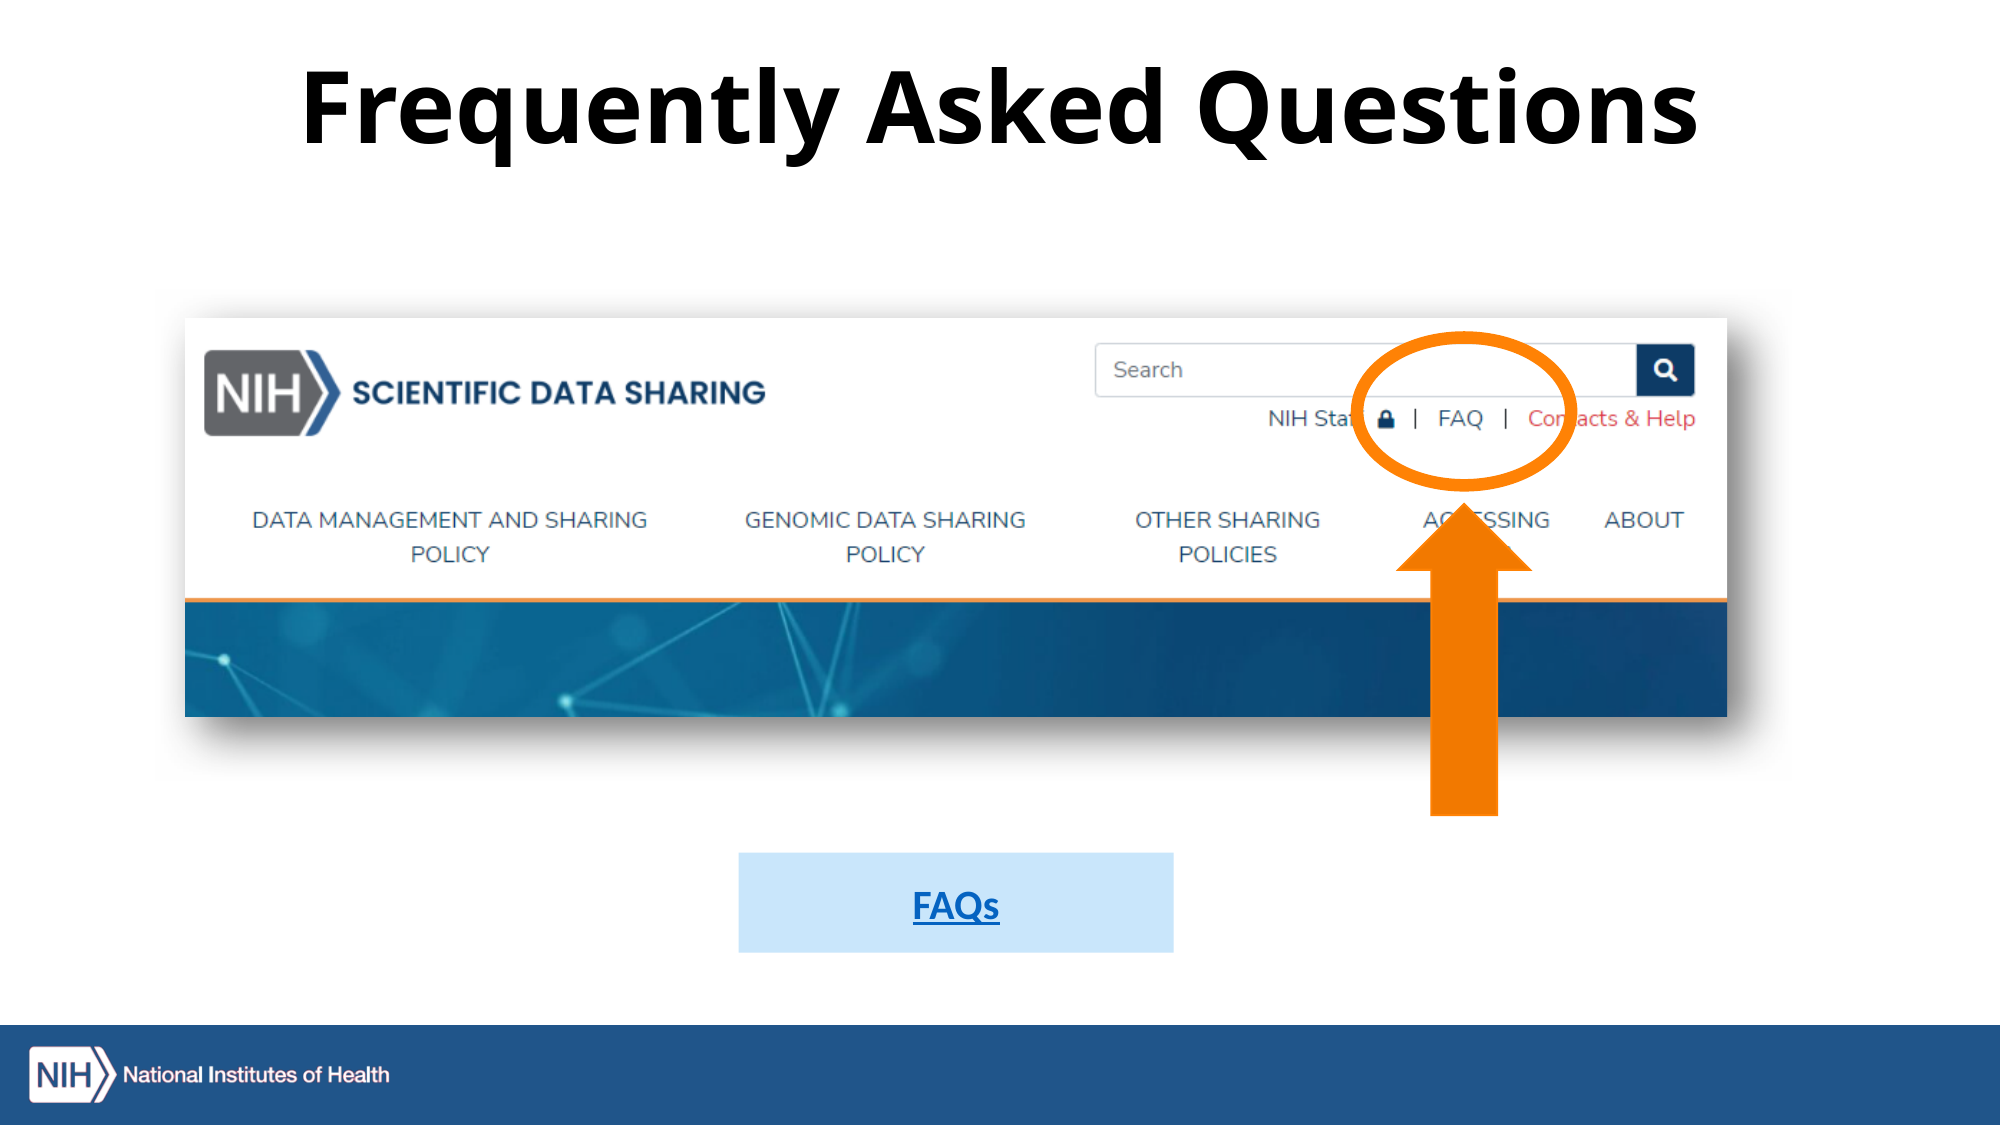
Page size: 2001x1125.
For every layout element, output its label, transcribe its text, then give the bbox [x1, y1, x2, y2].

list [185, 318, 1728, 717]
title Frequently Asked Questions [137, 2, 1863, 221]
text_box FAQs [738, 852, 1174, 953]
text_box [1430, 717, 1499, 817]
picture [15, 1042, 407, 1103]
